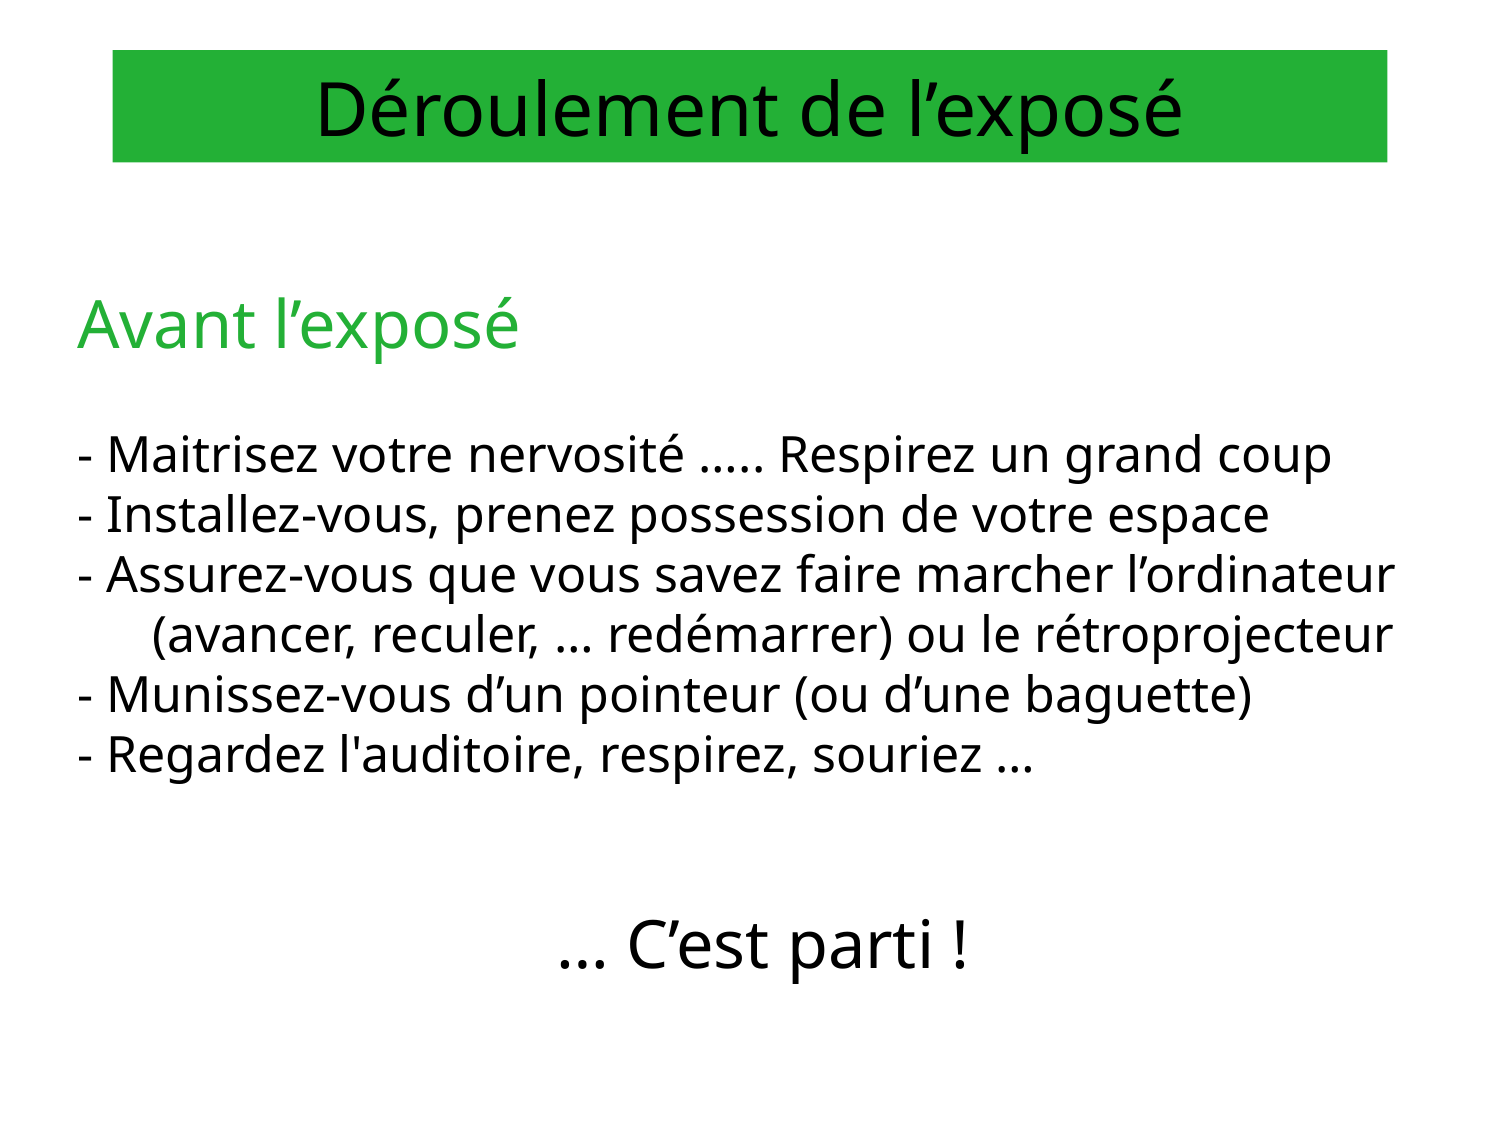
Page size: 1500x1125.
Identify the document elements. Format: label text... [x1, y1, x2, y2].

title Déroulement de l’exposé [112, 49, 1388, 163]
text_box Avant l’exposé - Maitrisez votre nervosité ….. Respirez un grand coup - Installez-vous, prenez possession de votre espace - Assurez-vous que vous savez faire marcher l’ordinateur (avancer, reculer, … redémarrer) ou le rétroprojecteur - Munissez-vous d’un pointeur (ou d’une baguette) - Regardez l'auditoire, respirez, souriez … … C’est parti ! [62, 274, 1441, 1050]
